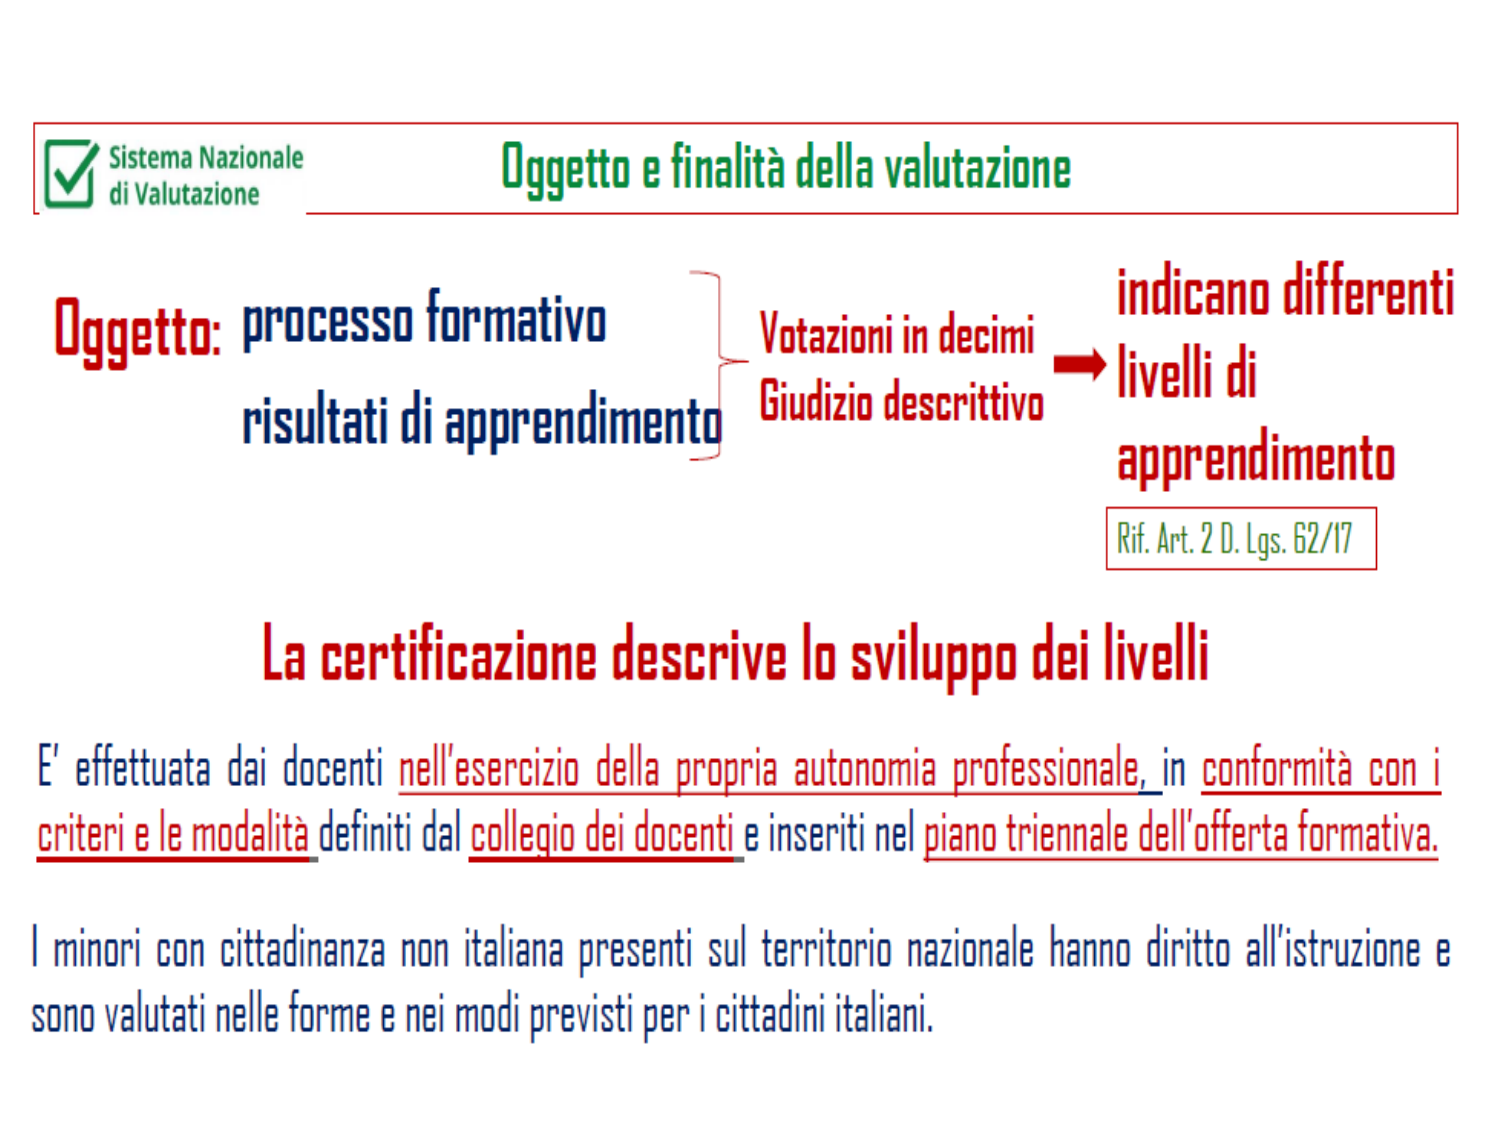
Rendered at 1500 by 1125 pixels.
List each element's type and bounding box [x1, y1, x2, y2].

picture [29, 116, 1471, 1059]
